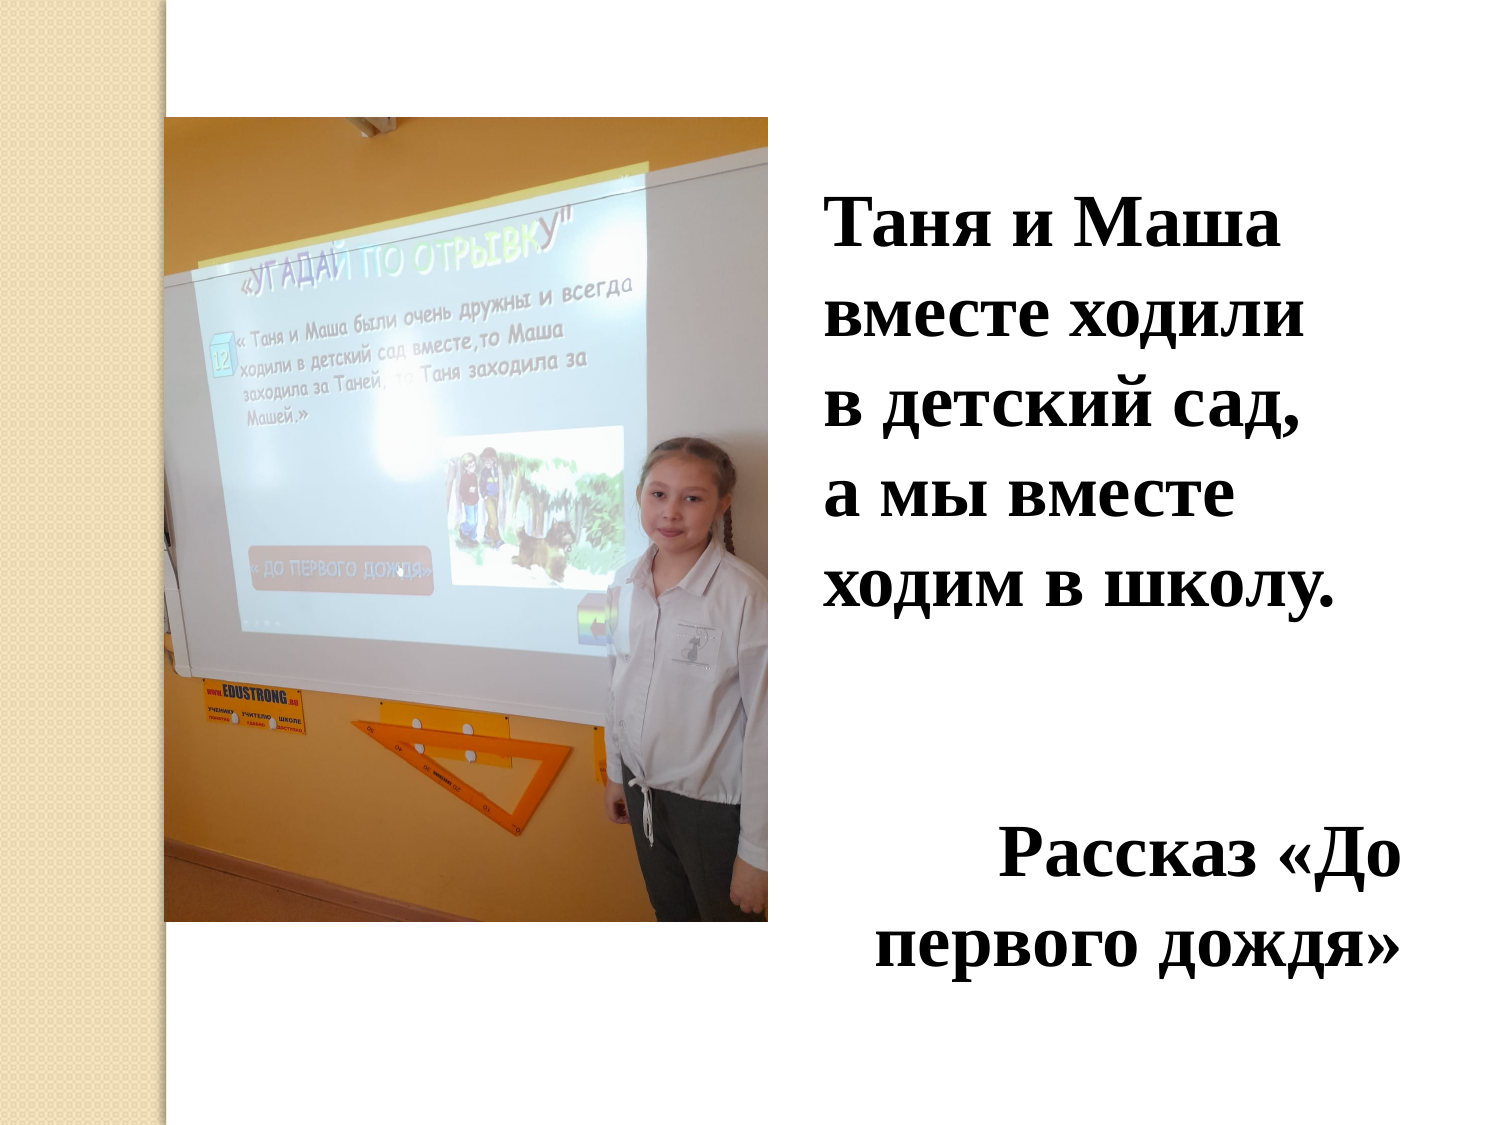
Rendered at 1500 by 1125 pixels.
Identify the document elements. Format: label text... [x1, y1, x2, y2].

text_box Таня и Маша вместе ходили в детский сад, а мы вместе ходим в школу. Рассказ «До первого дождя» [808, 163, 1418, 989]
picture [163, 116, 768, 922]
